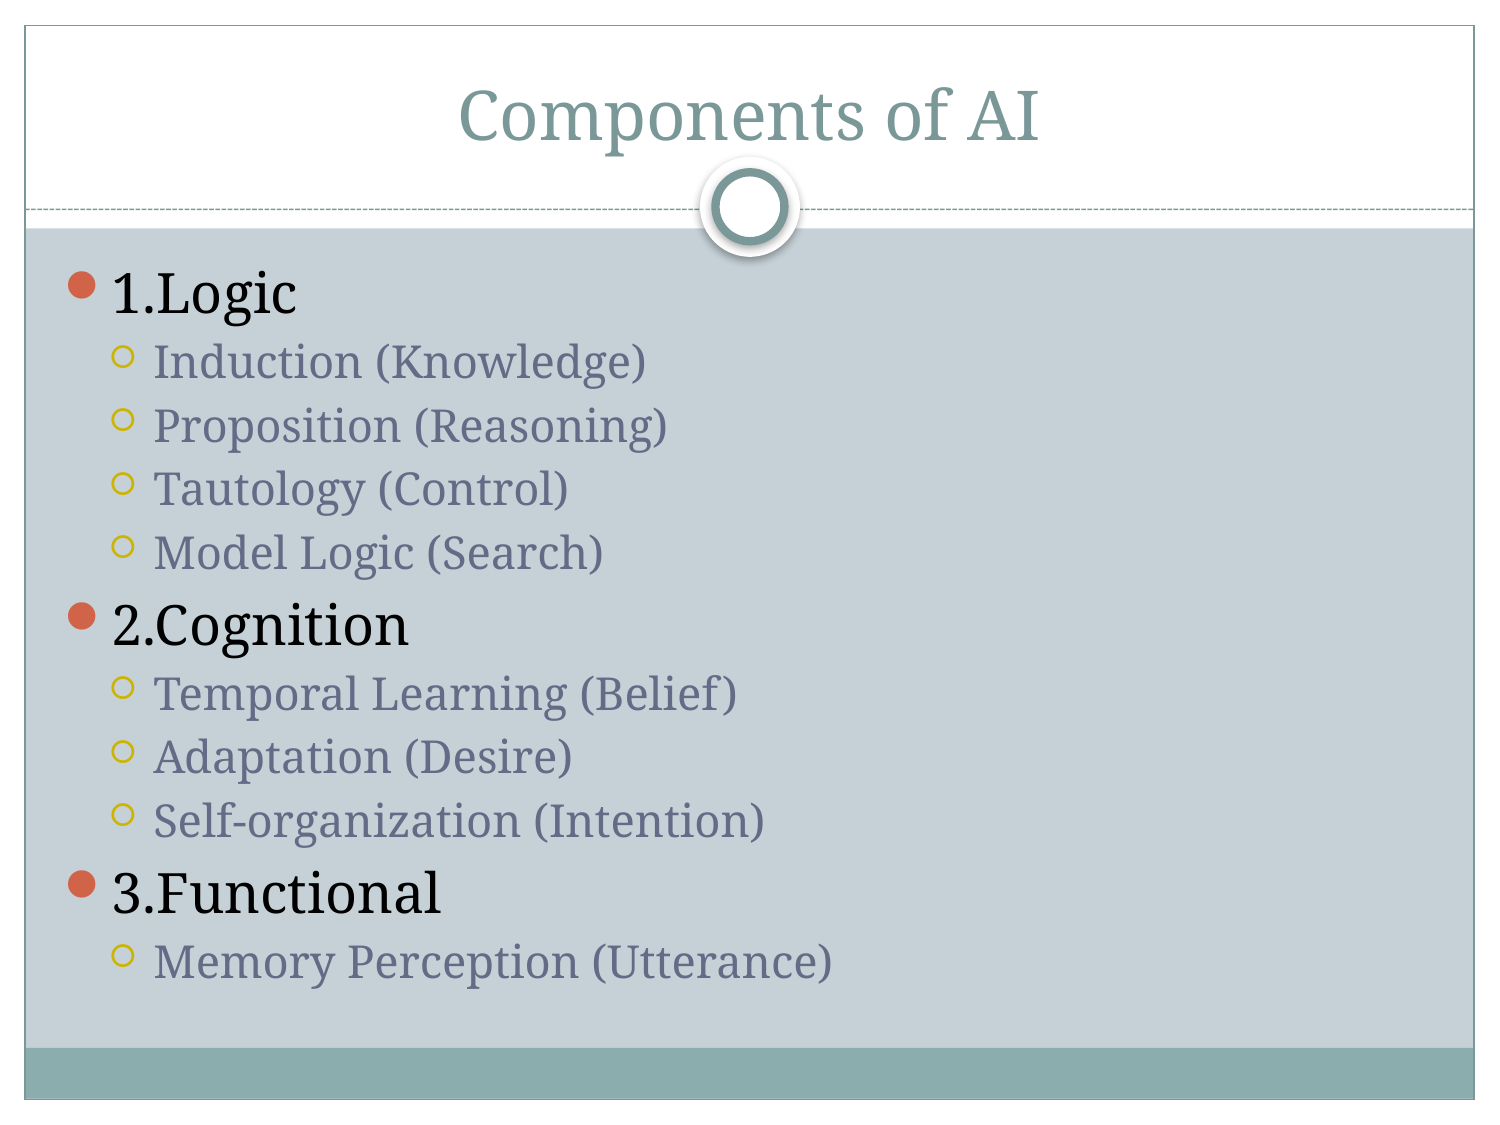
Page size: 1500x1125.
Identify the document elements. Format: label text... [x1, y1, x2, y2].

title Components of AI [49, 37, 1450, 162]
list 1.Logic Induction (Knowledge) Proposition (Reasoning) Tautology (Control) Model Logic (Search) 2.Cognition Temporal Learning (Belief) Adaptation (Desire) Self-organization (Intention) 3.Functional Memory Perception (Utterance) [49, 250, 1445, 1001]
